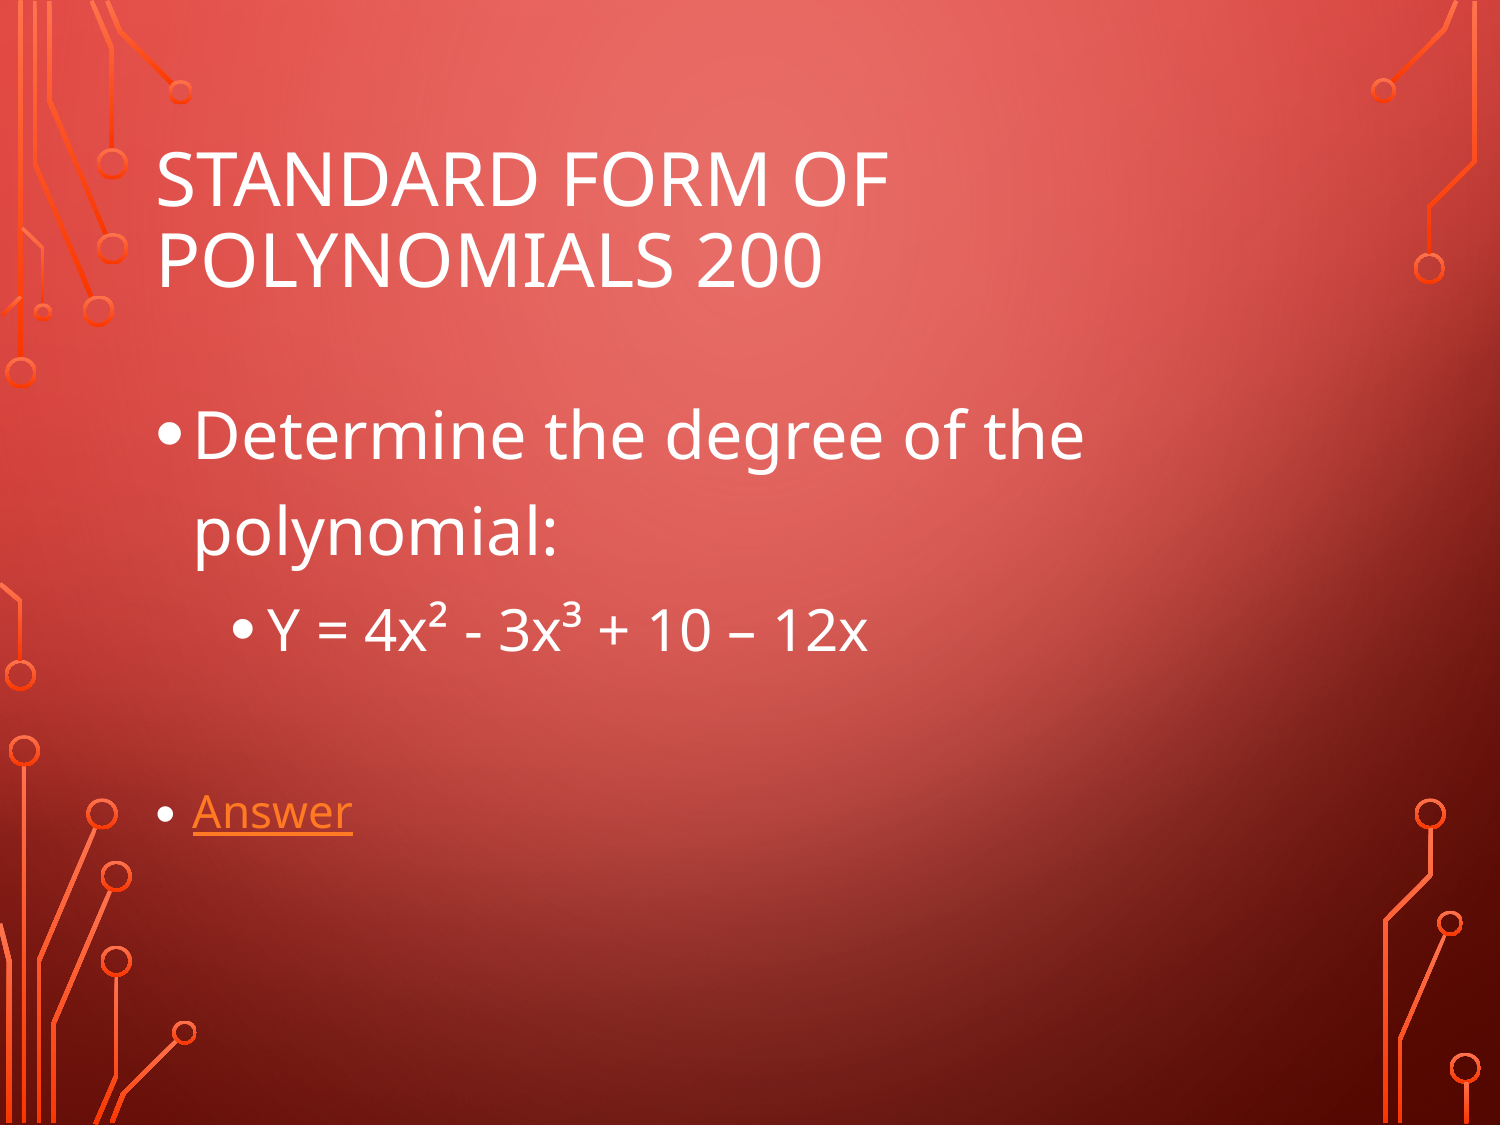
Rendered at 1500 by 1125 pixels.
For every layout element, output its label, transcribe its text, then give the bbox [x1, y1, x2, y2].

title Standard Form of Polynomials 200 [140, 101, 1360, 344]
list Determine the degree of the polynomial: Y = 4x² - 3x³ + 10 – 12x Answer [140, 369, 1360, 950]
